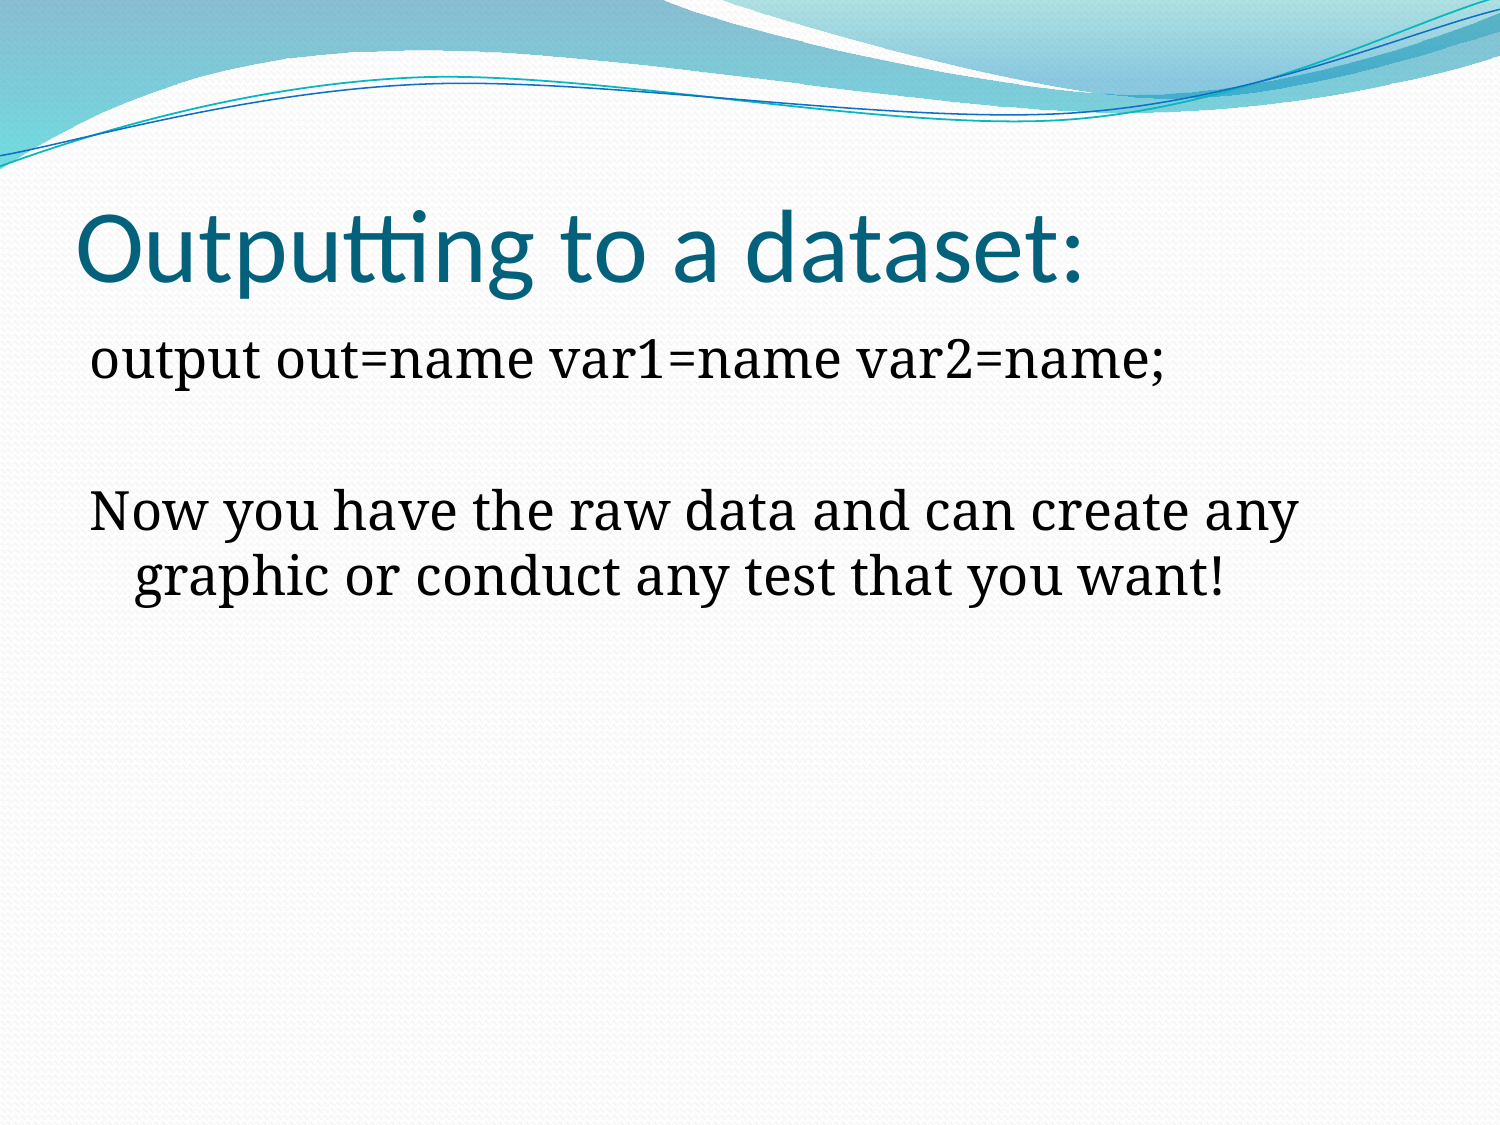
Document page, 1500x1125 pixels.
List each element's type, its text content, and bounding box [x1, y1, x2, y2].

title Outputting to a dataset: [75, 115, 1425, 303]
list output out=name var1=name var2=name; Now you have the raw data and can create any graphic or conduct any test that you want! [75, 317, 1425, 1038]
